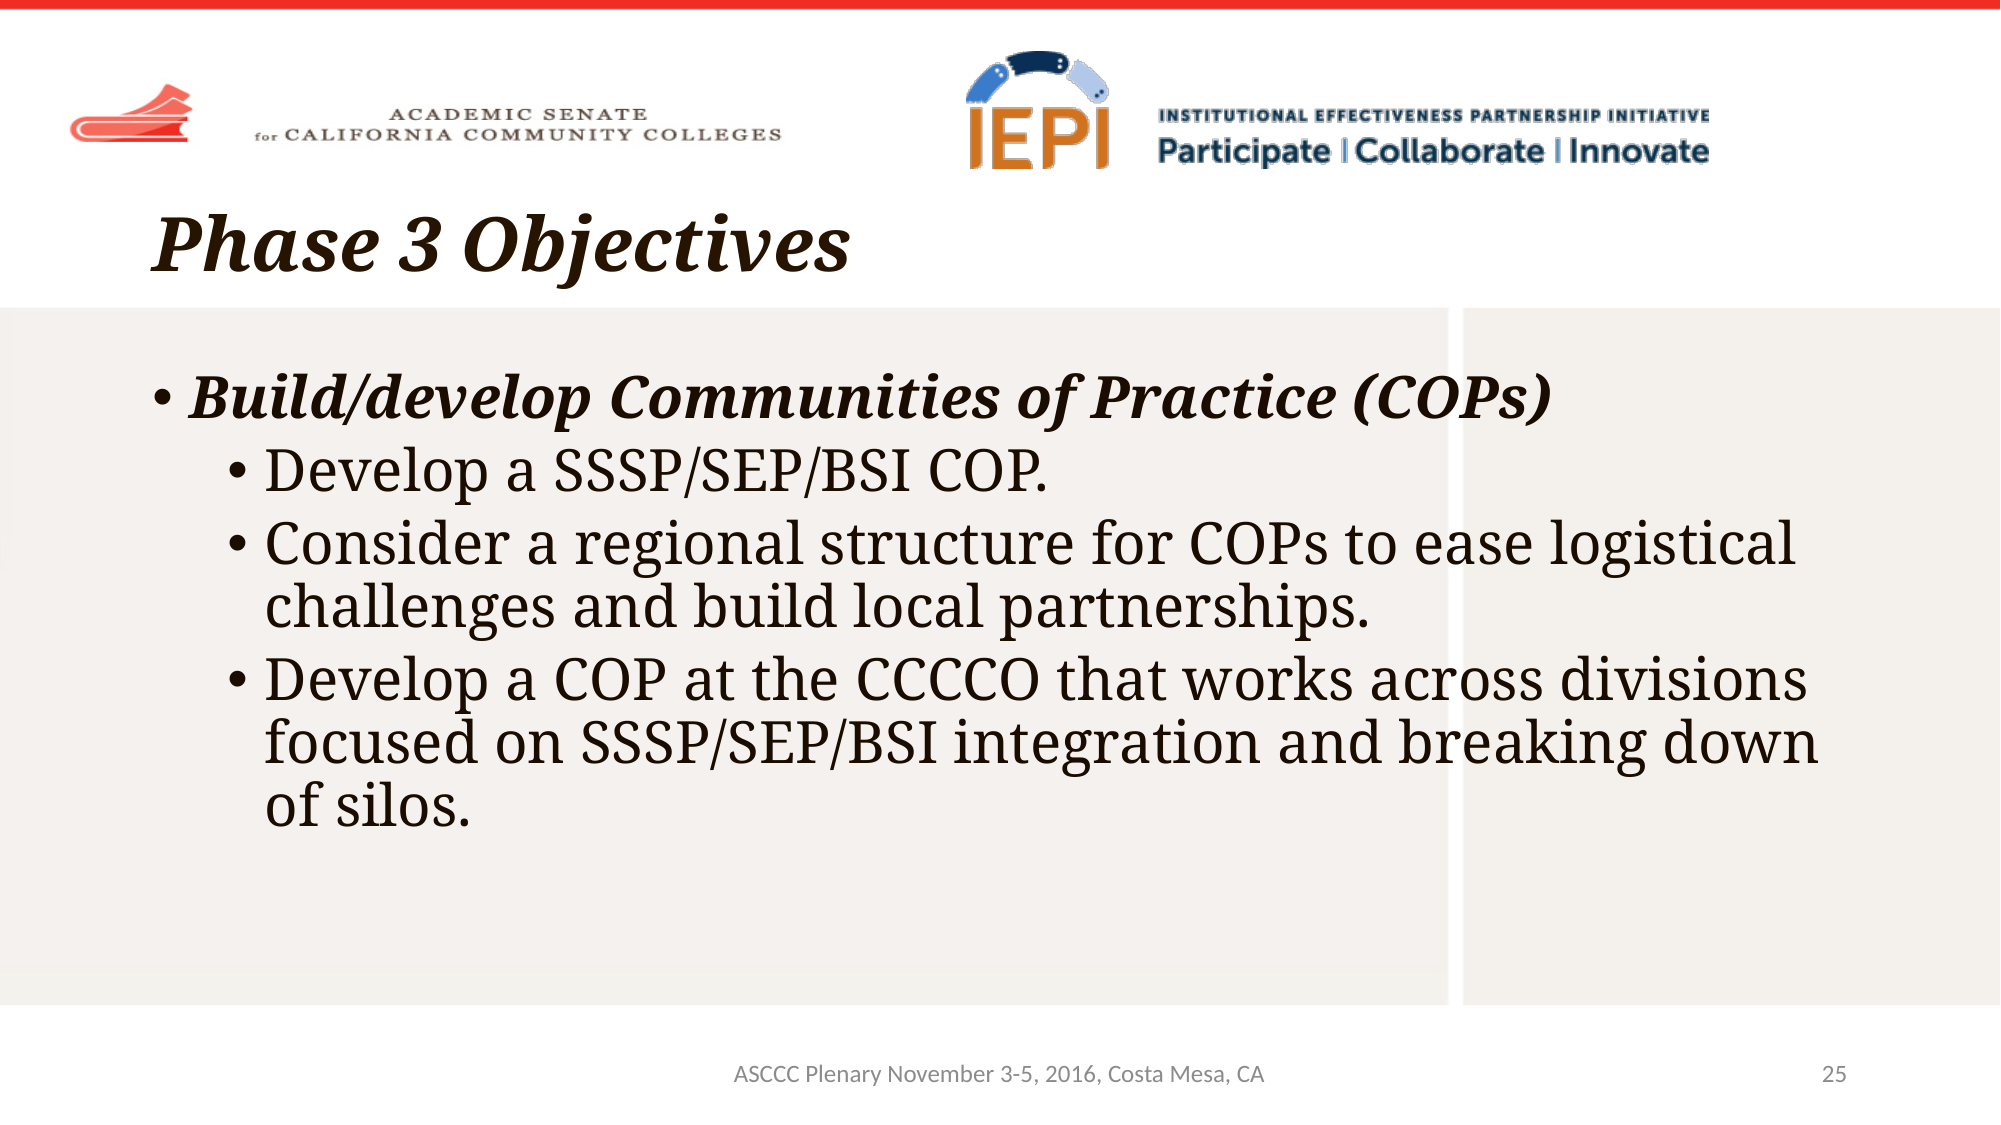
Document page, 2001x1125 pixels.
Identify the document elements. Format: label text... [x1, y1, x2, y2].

slide_number 25 [1412, 1042, 1863, 1103]
title Phase 3 Objectives [137, 172, 1863, 323]
footer ASCCC Plenary November 3-5, 2016, Costa Mesa, CA [662, 1042, 1338, 1103]
picture [0, 0, 2001, 1125]
list Build/develop Communities of Practice (COPs) Develop a SSSP/SEP/BSI COP. Consider a regional structure for COPs to ease logistical challenges and build local partnerships. Develop a COP at the CCCCO that works across divisions focused on SSSP/SEP/BSI integration and breaking down of silos. [137, 360, 1863, 1005]
